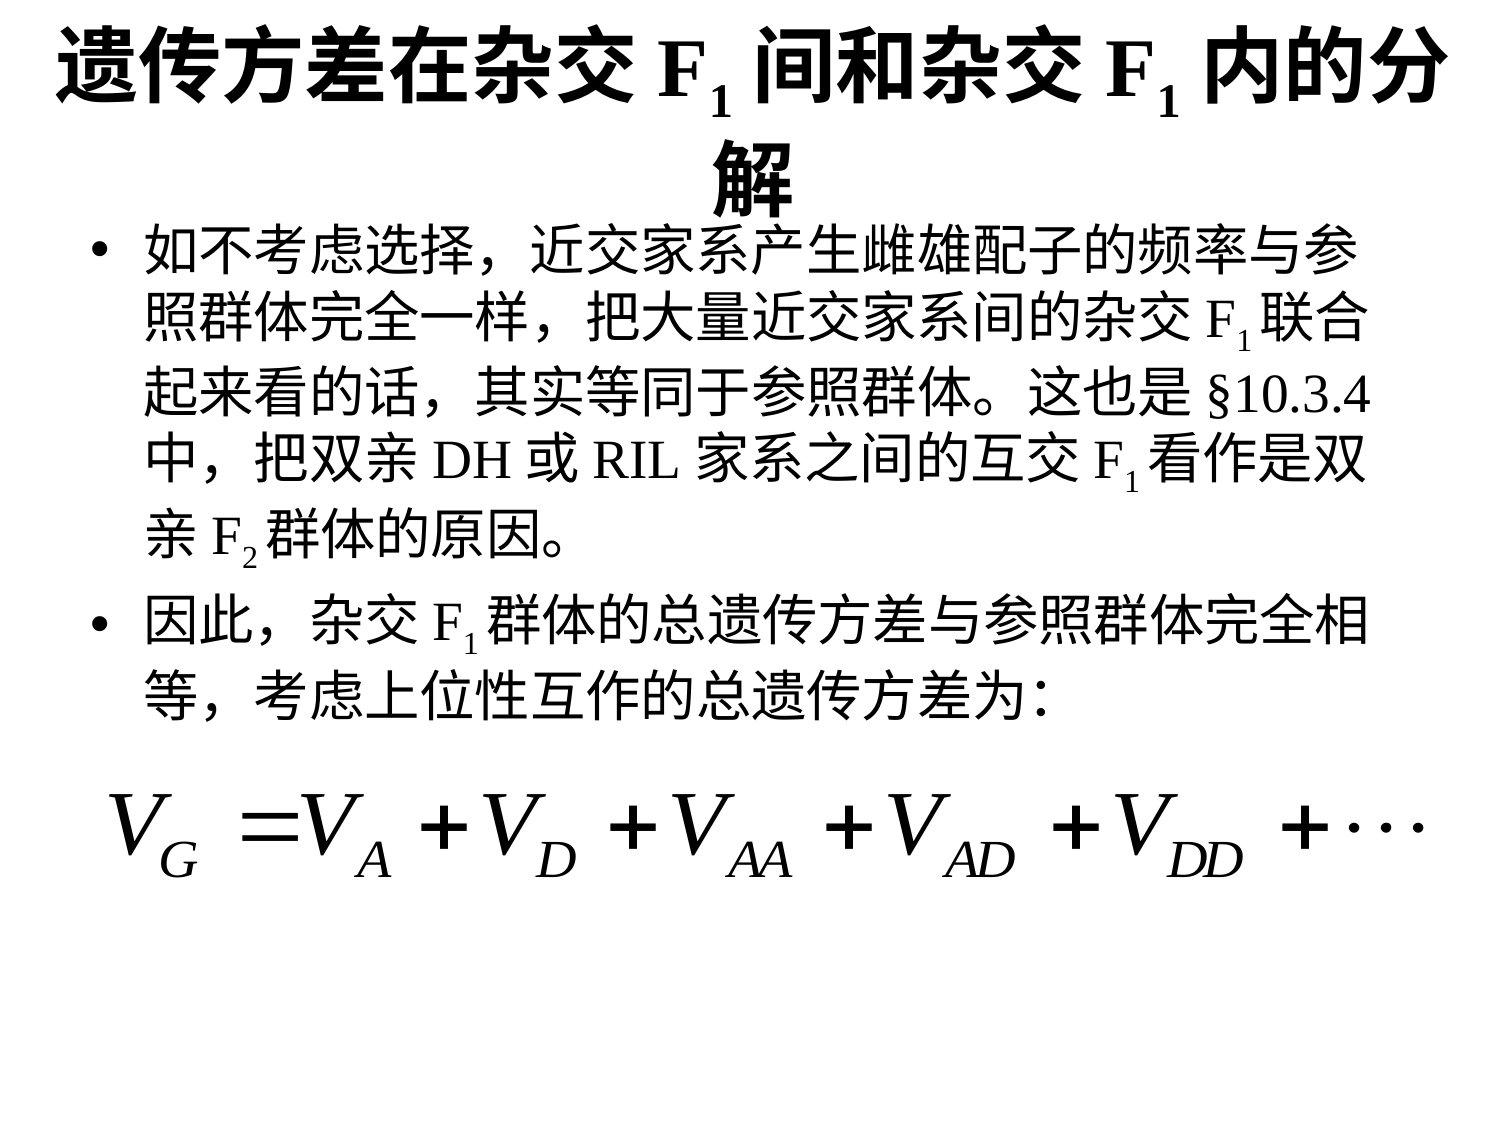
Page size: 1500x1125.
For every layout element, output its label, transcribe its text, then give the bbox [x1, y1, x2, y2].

title 遗传方差在杂交F1间和杂交F1内的分解 [17, 56, 1489, 185]
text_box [100, 762, 1447, 901]
list 如不考虑选择，近交家系产生雌雄配子的频率与参照群体完全一样，把大量近交家系间的杂交F1联合起来看的话，其实等同于参照群体。这也是§10.3.4中，把双亲DH或RIL家系之间的互交F1看作是双亲F2群体的原因。 因此，杂交F1群体的总遗传方差与参照群体完全相等，考虑上位性互作的总遗传方差为： [75, 208, 1425, 740]
